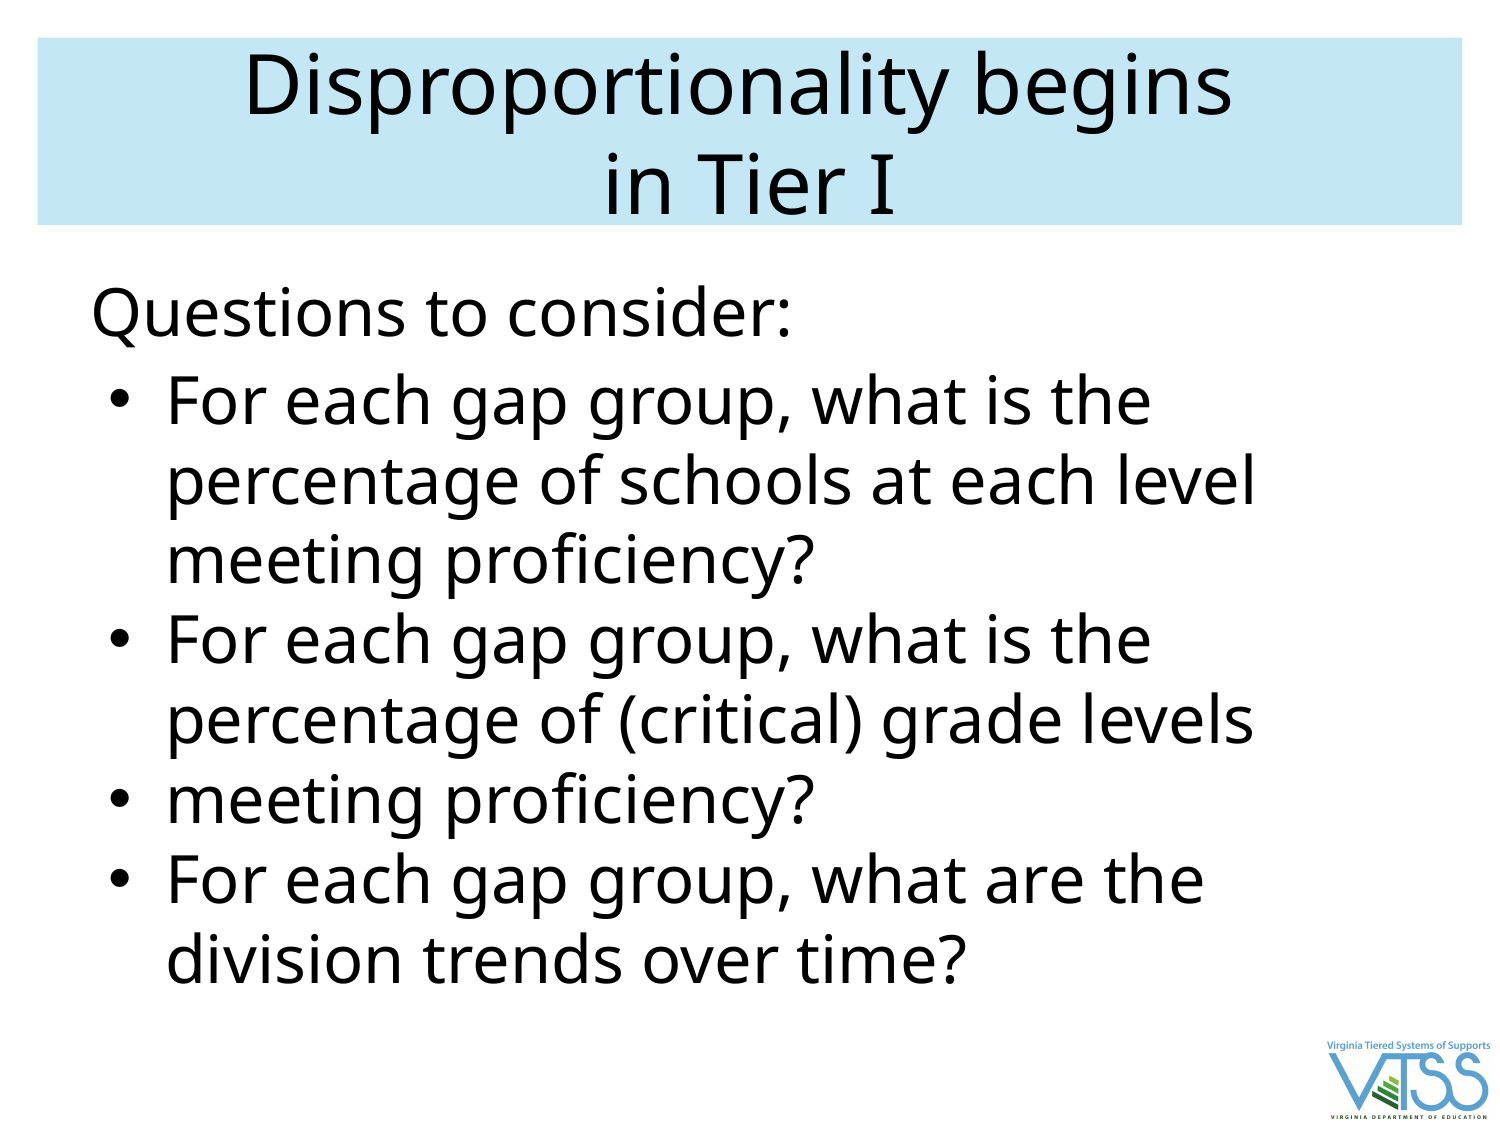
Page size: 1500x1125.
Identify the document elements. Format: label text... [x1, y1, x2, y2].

list Questions to consider: For each gap group, what is the percentage of schools at each level meeting proficiency? For each gap group, what is the percentage of (critical) grade levels meeting proficiency? For each gap group, what are the division trends over time? [75, 262, 1425, 1013]
picture [1327, 1041, 1490, 1119]
title Disproportionality begins in Tier I [37, 37, 1463, 225]
